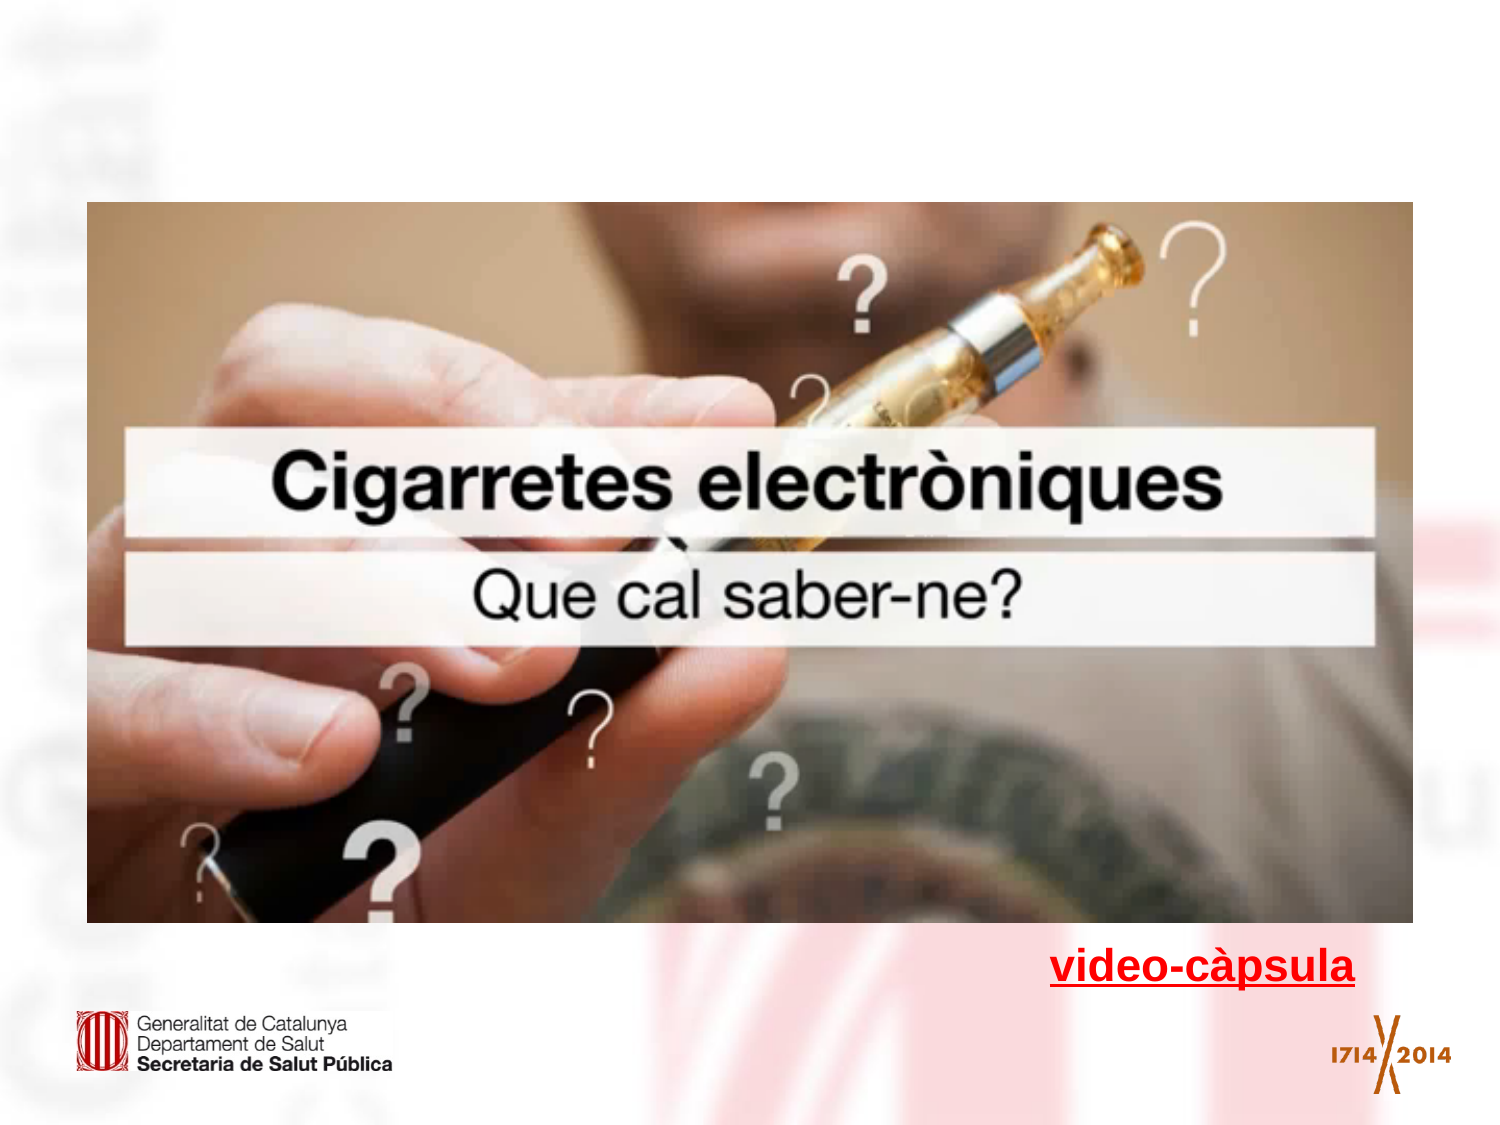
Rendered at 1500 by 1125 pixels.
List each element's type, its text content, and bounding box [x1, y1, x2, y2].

picture [0, 0, 1500, 1125]
text_box video-càpsula [620, 931, 1370, 999]
